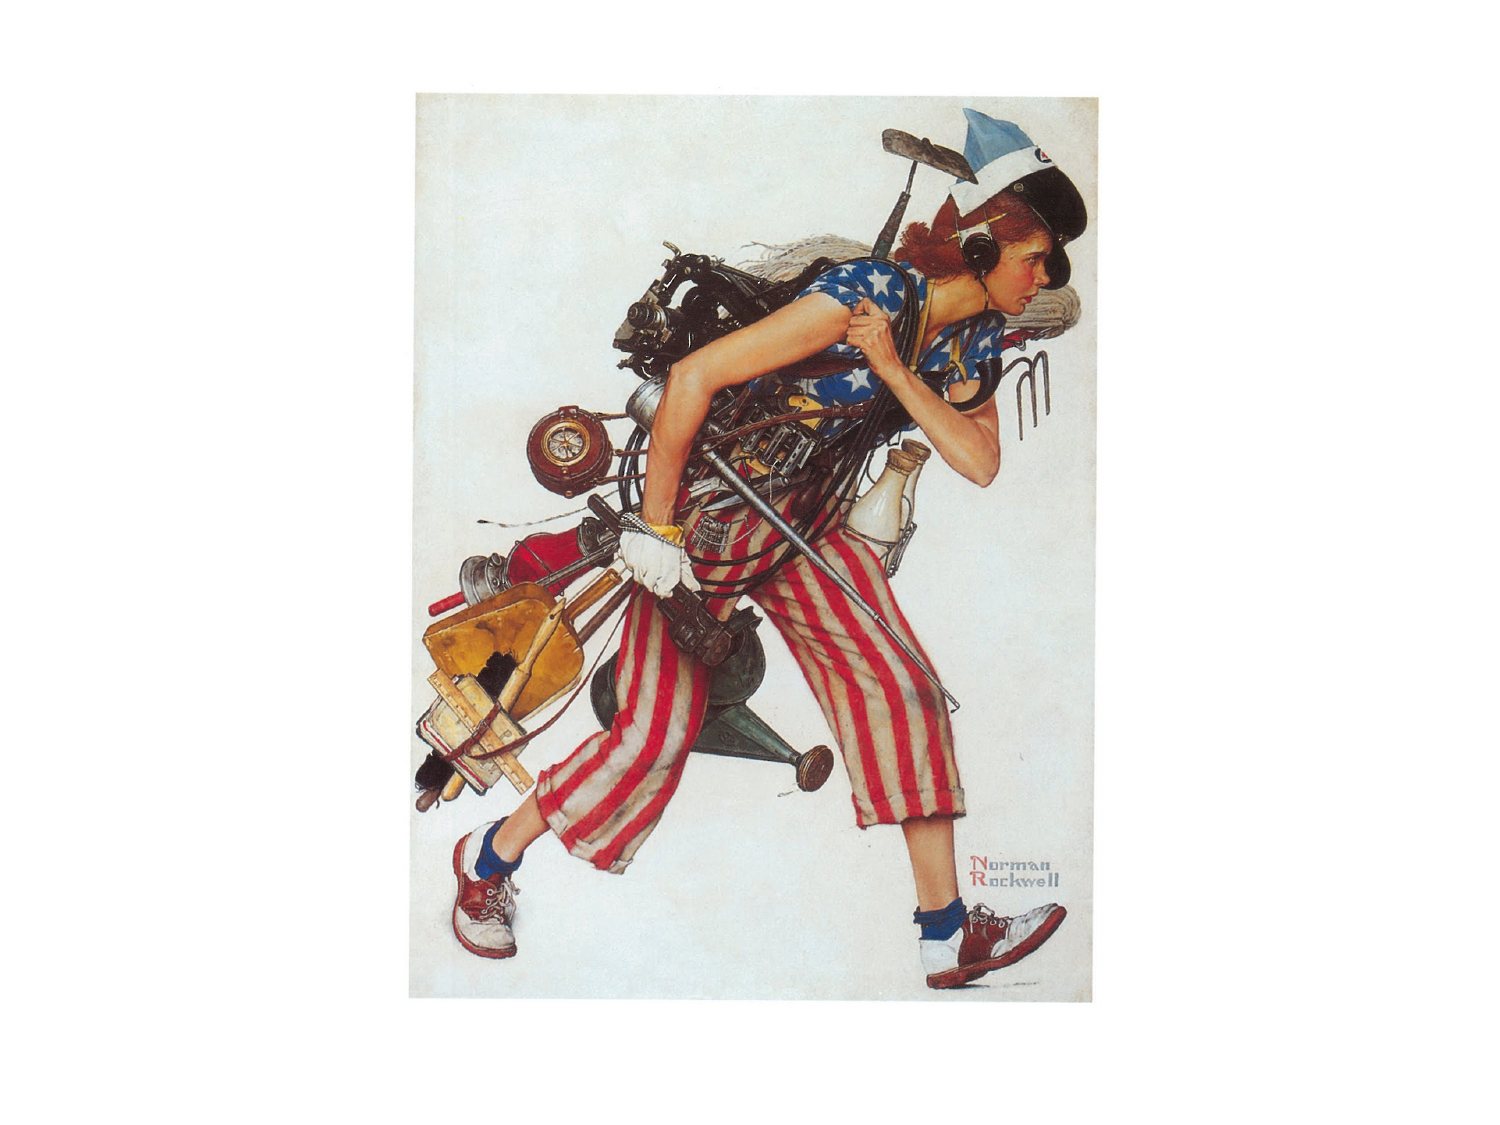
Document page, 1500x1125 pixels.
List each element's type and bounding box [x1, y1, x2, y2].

picture [403, 82, 1103, 1012]
